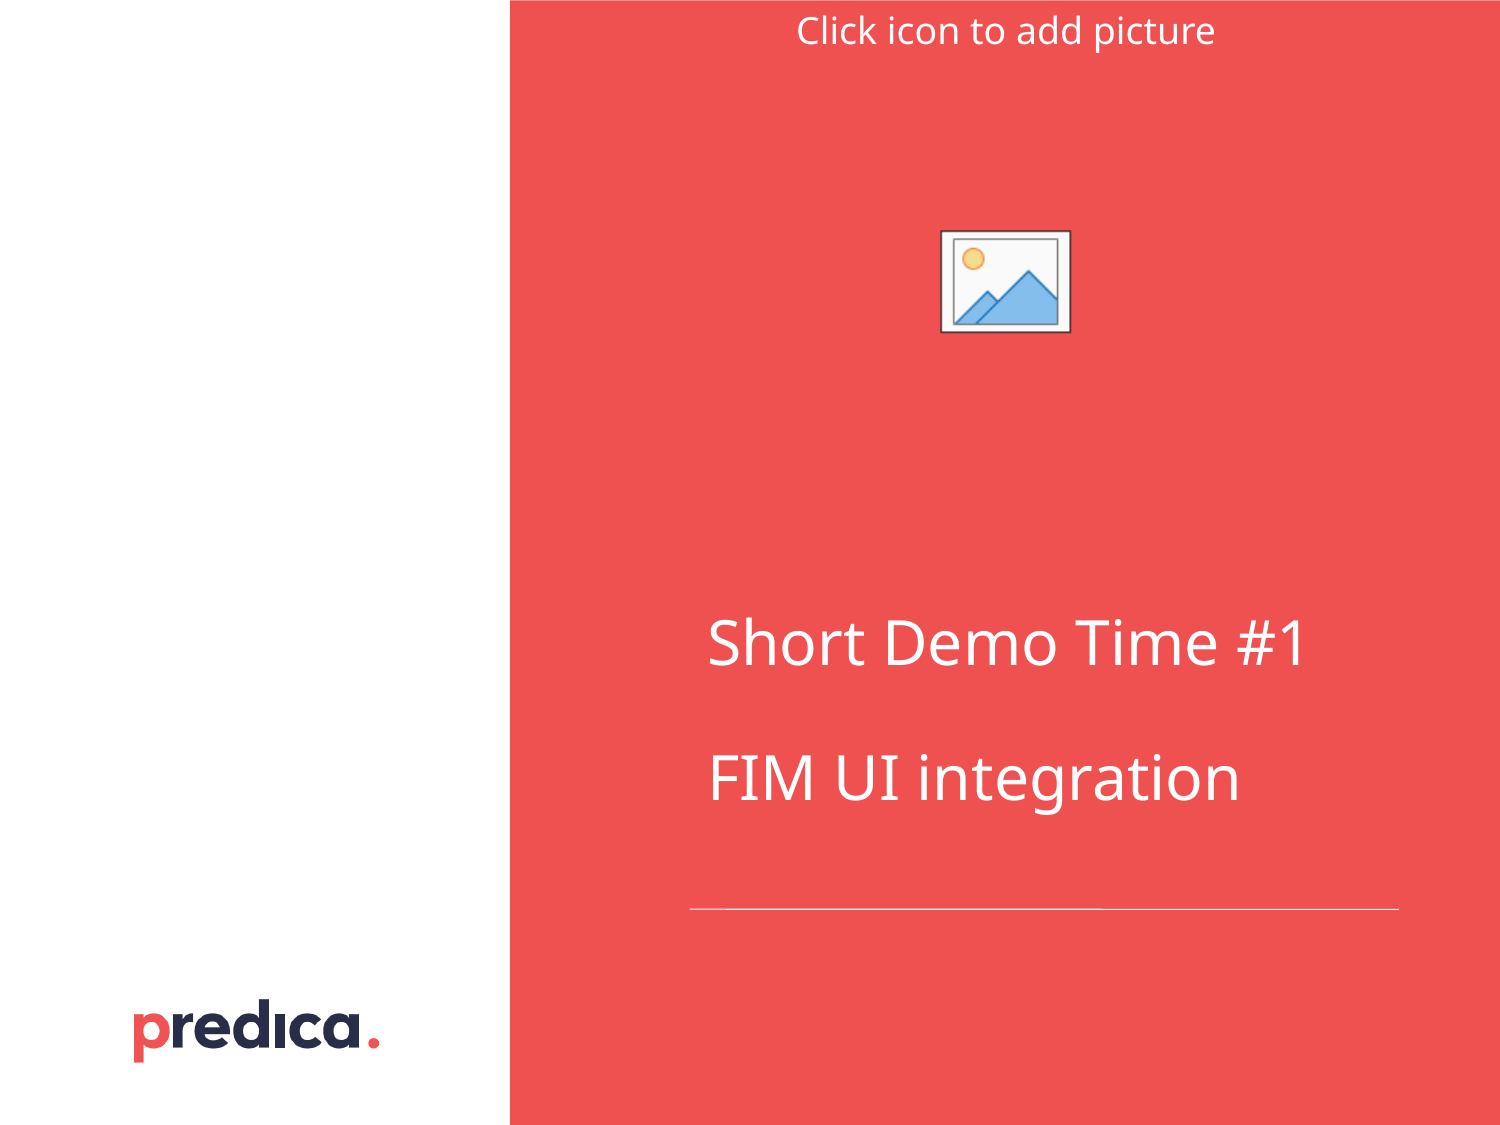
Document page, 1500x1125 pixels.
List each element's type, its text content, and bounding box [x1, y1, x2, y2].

picture [87, 963, 418, 1103]
title Short Demo Time #1 FIM UI integration [692, 566, 1401, 860]
picture [509, 0, 1500, 564]
